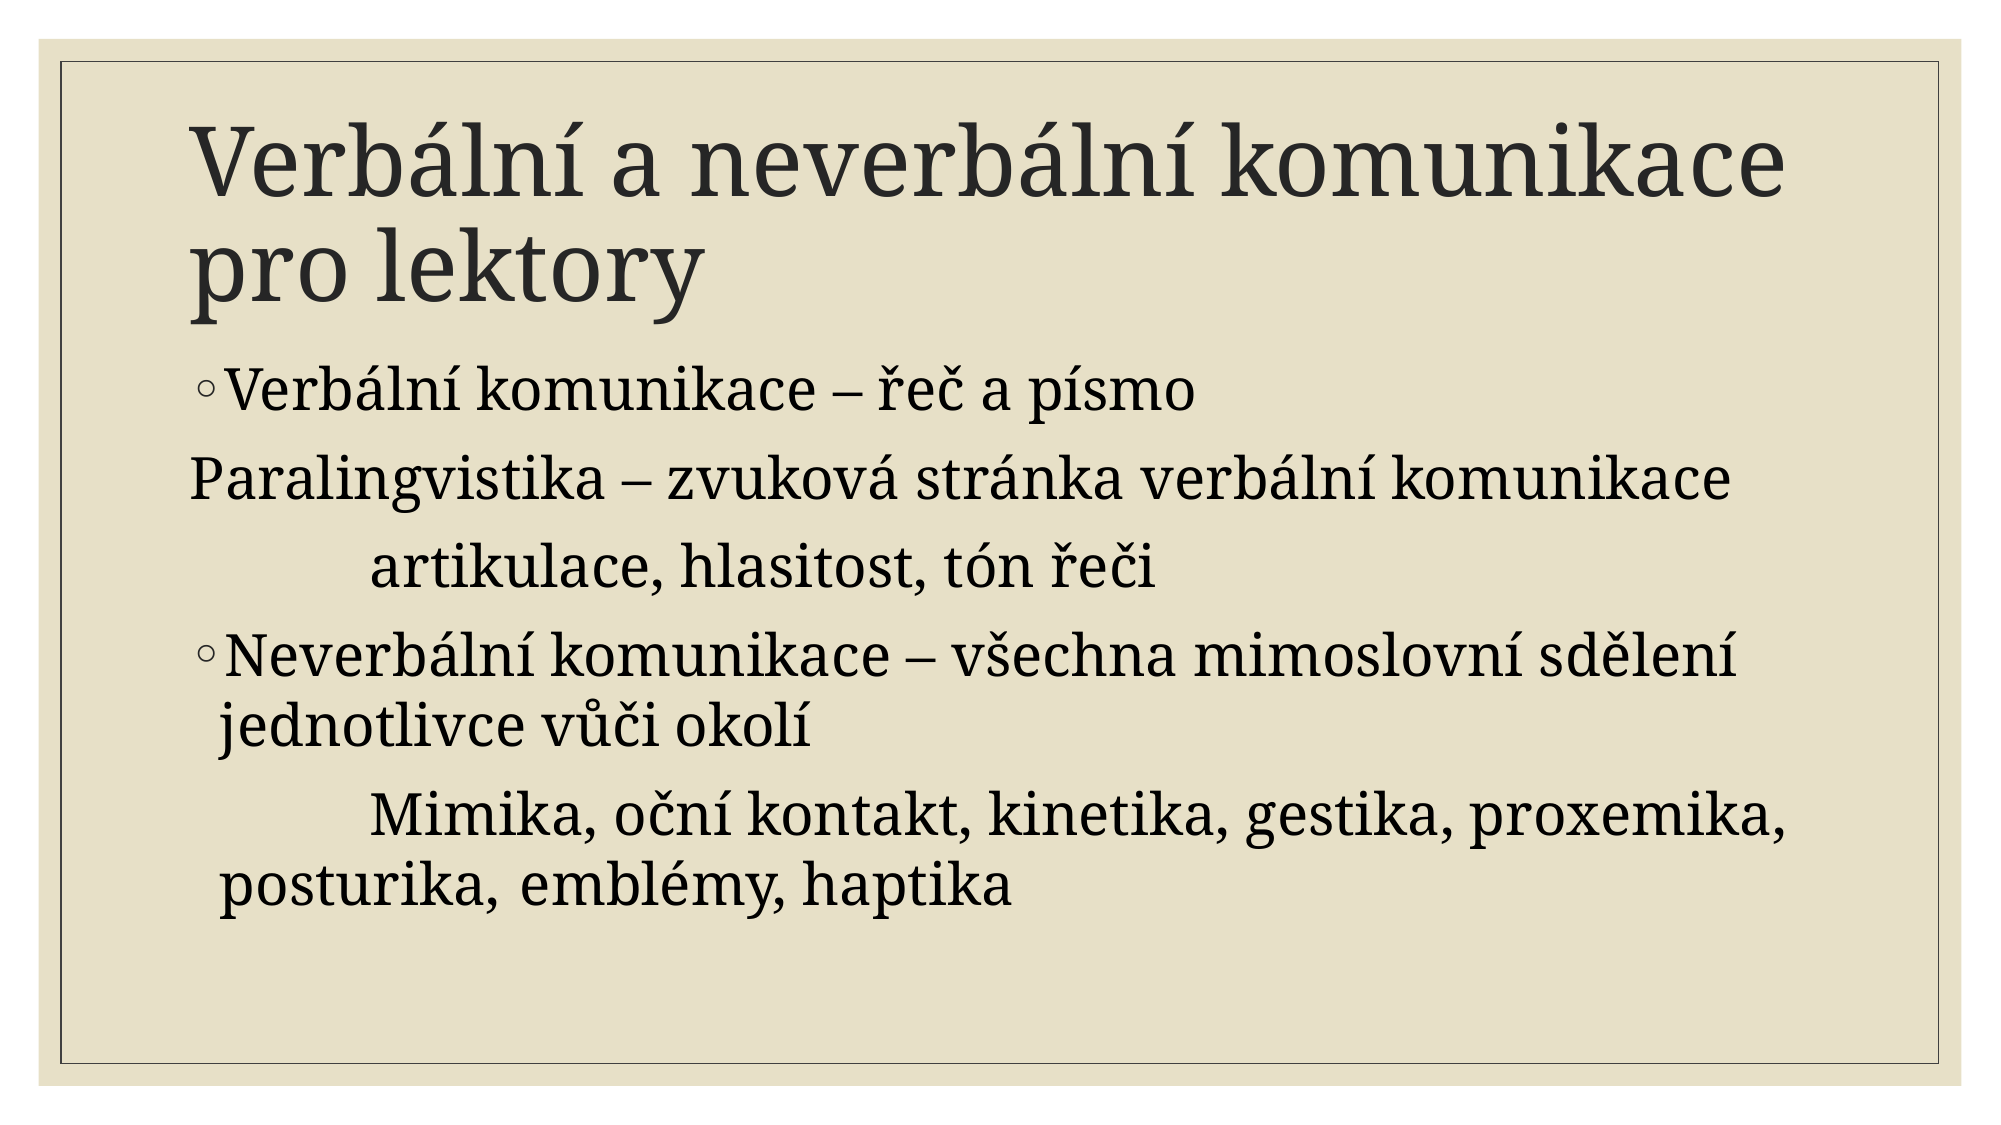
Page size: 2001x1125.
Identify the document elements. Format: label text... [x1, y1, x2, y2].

title Verbální a neverbální komunikace pro lektory [174, 105, 1825, 331]
list Verbální komunikace – řeč a písmo Paralingvistika – zvuková stránka verbální komunikace artikulace, hlasitost, tón řeči Neverbální komunikace – všechna mimoslovní sdělení jednotlivce vůči okolí Mimika, oční kontakt, kinetika, gestika, proxemika, posturika, emblémy, haptika [174, 345, 1825, 990]
